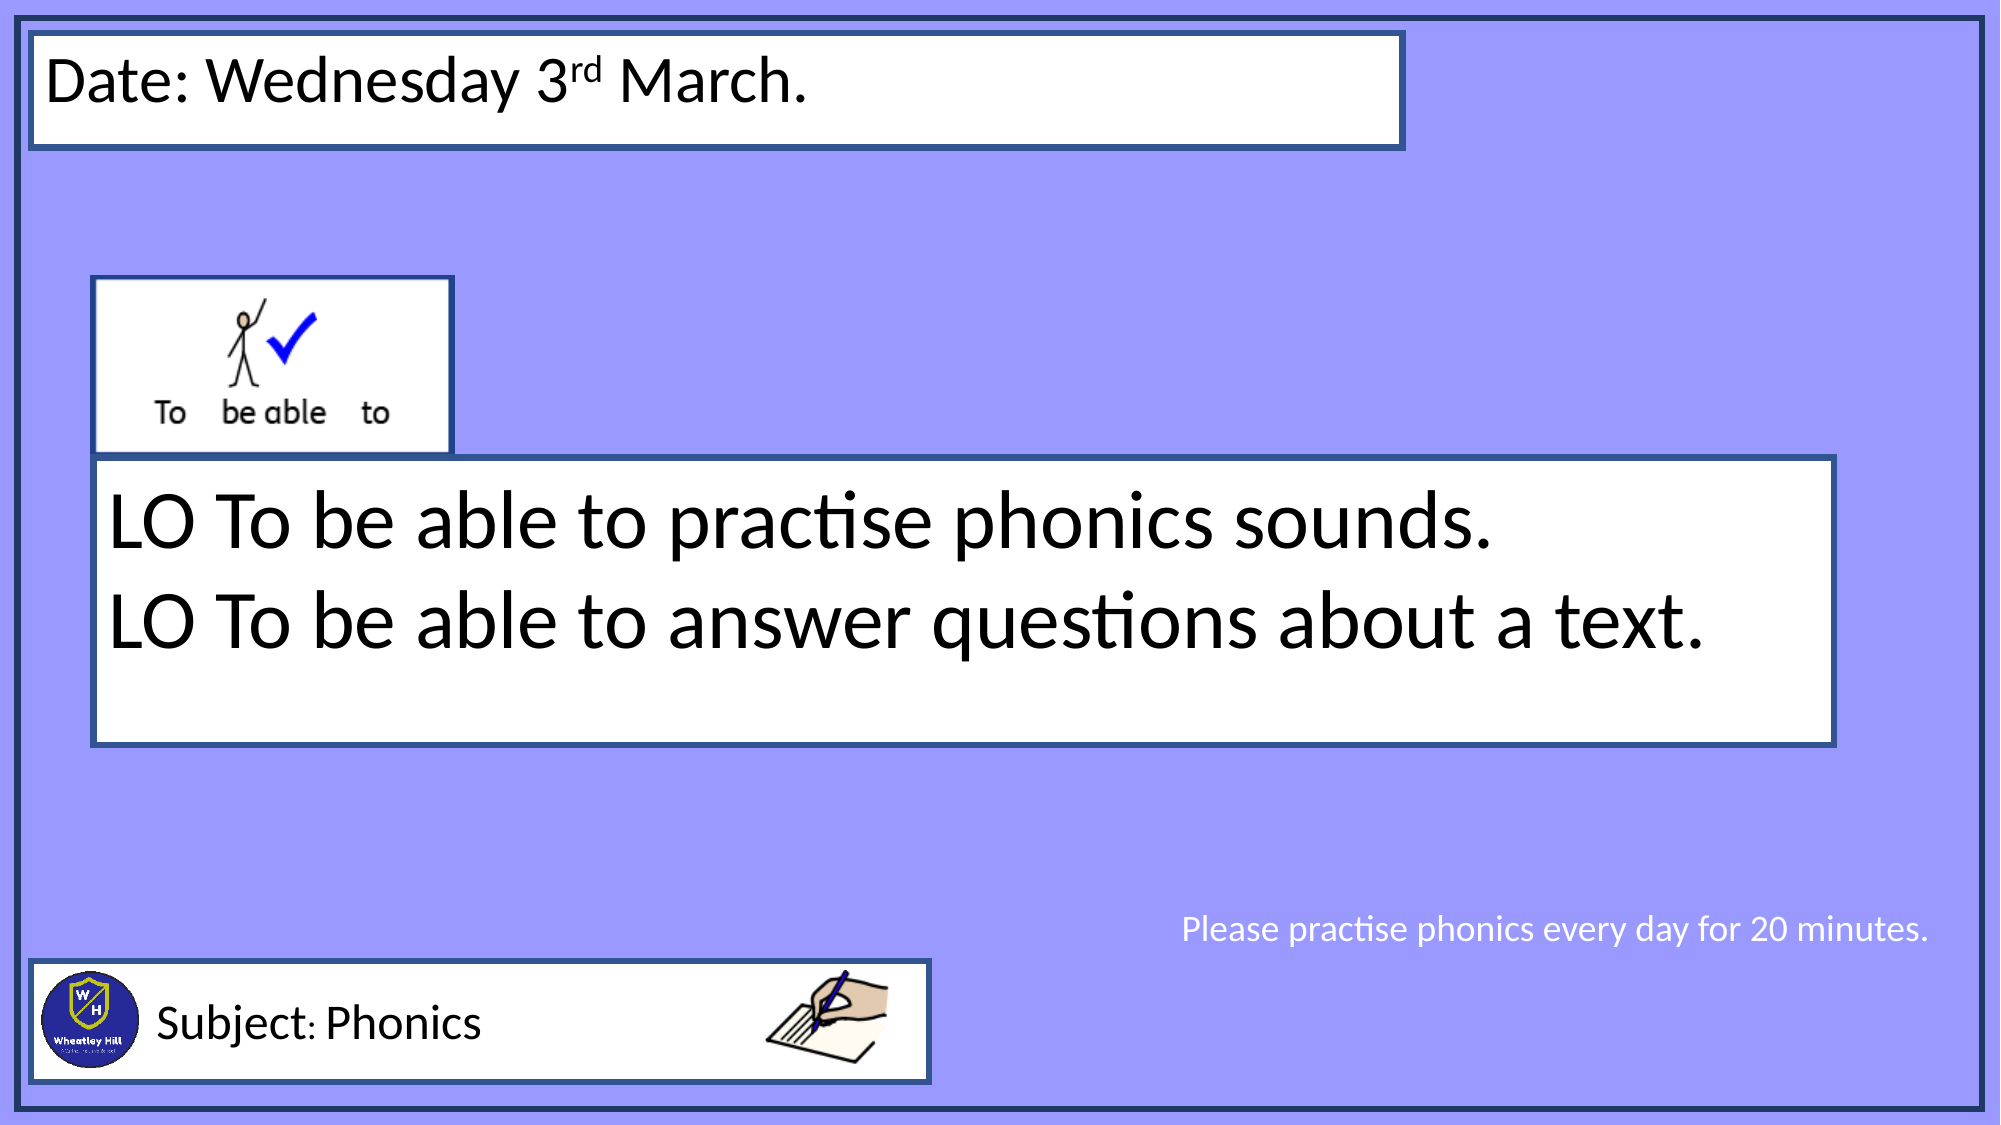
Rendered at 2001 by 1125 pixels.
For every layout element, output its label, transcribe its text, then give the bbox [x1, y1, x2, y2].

text_box LO To be able to practise phonics sounds. LO To be able to answer questions about a text. [93, 457, 1805, 773]
text_box [30, 32, 1403, 149]
text_box Please practise phonics every day for 20 minutes. [1166, 896, 2000, 957]
text_box [455, 456, 1835, 746]
text_box Date: Wednesday 3rd March. [31, 27, 1479, 123]
text_box [16, 17, 1983, 1110]
text_box Subject: Phonics [141, 981, 762, 1057]
picture [90, 275, 455, 457]
picture [762, 970, 899, 1076]
picture [41, 971, 139, 1068]
text_box [30, 960, 930, 1083]
